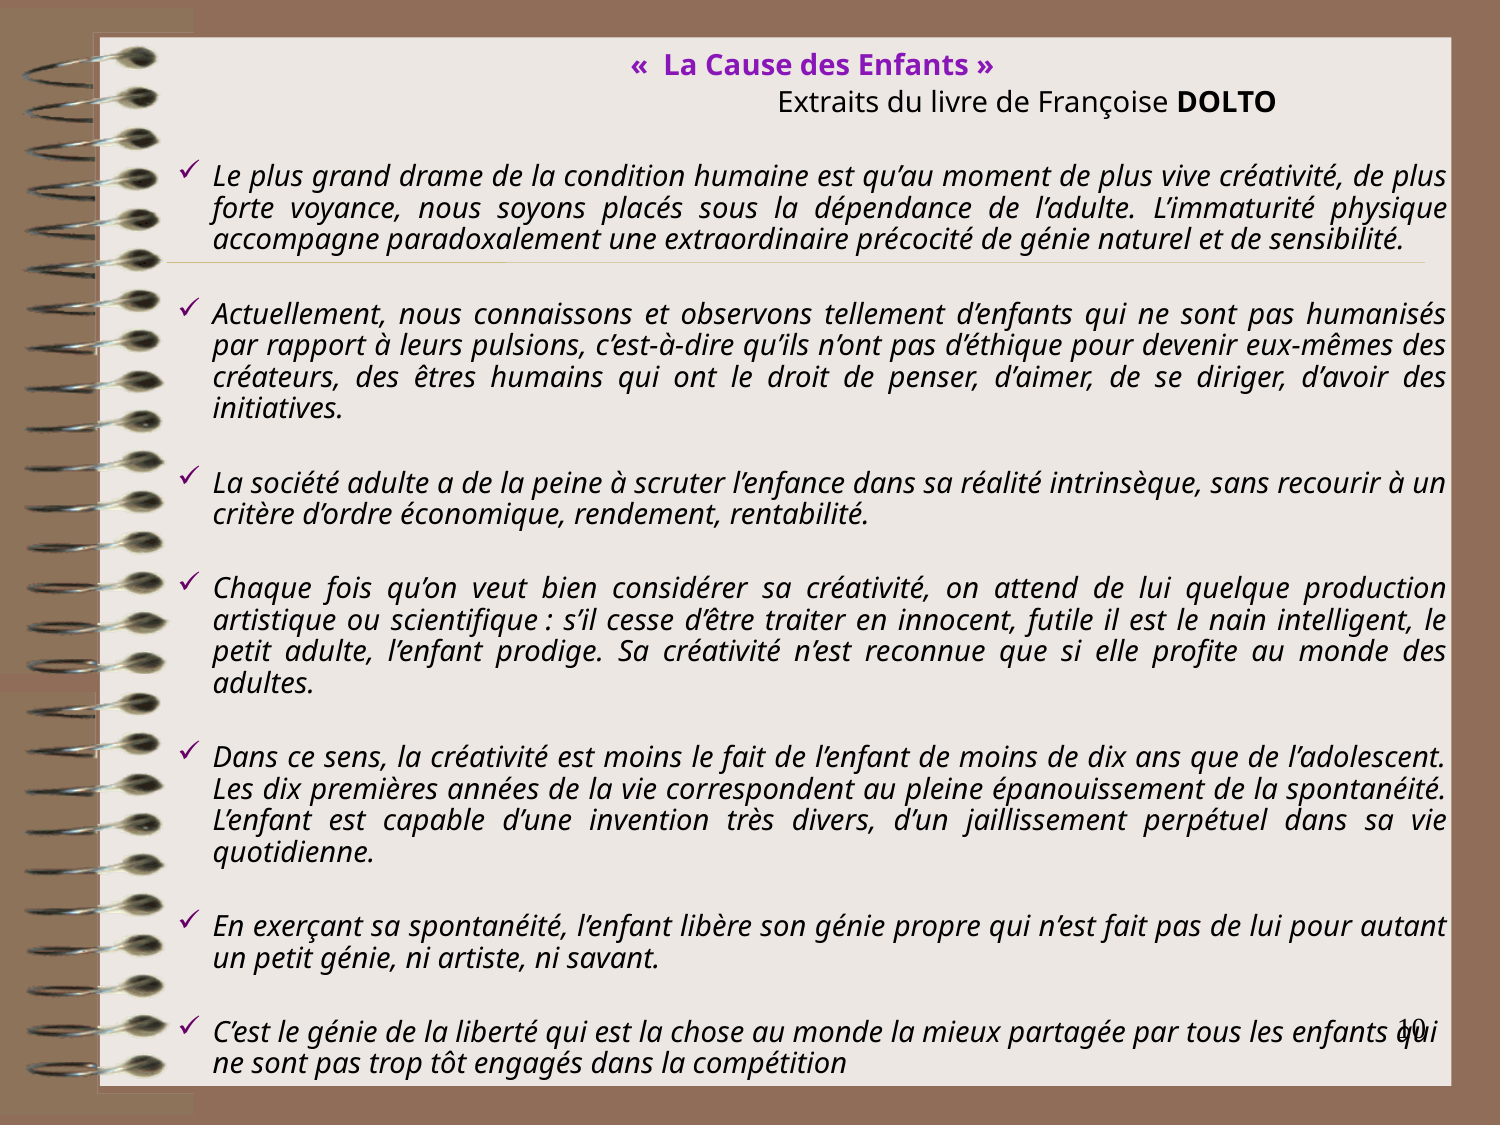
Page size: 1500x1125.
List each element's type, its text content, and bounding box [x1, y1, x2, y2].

picture [0, 692, 162, 1115]
text_box « La Cause des Enfants » Extraits du livre de Françoise DOLTO Le plus grand drame de la condition humaine est qu’au moment de plus vive créativité, de plus forte voyance, nous soyons placés sous la dépendance de l’adulte. L’immaturité physique accompagne paradoxalement une extraordinaire précocité de génie naturel et de sensibilité. Actuellement, nous connaissons et observons tellement d’enfants qui ne sont pas humanisés par rapport à leurs pulsions, c’est-à-dire qu’ils n’ont pas d’éthique pour devenir eux-mêmes des créateurs, des êtres humains qui ont le droit de penser, d’aimer, de se diriger, d’avoir des initiatives. La société adulte a de la peine à scruter l’enfance dans sa réalité intrinsèque, sans recourir à un critère d’ordre économique, rendement, rentabilité. Chaque fois qu’on veut bien considérer sa créativité, on attend de lui quelque production artistique ou scientifique : s’il cesse d’être traiter en innocent, futile il est le nain intelligent, le petit adulte, l’enfant prodige. Sa créativité n’est reconnue que si elle profite au monde des adultes. Dans ce sens, la créativité est moins le fait de l’enfant de moins de dix ans que de l’adolescent. Les dix premières années de la vie correspondent au pleine épanouissement de la spontanéité. L’enfant est capable d’une invention très divers, d’un jaillissement perpétuel dans sa vie quotidienne. En exerçant sa spontanéité, l’enfant libère son génie propre qui n’est fait pas de lui pour autant un petit génie, ni artiste, ni savant. C’est le génie de la liberté qui est la chose au monde la mieux partagée par tous les enfants qui ne sont pas trop tôt engagés dans la compétition [162, 42, 1463, 1125]
picture [0, 8, 194, 674]
slide_number 10 [1128, 1001, 1442, 1078]
